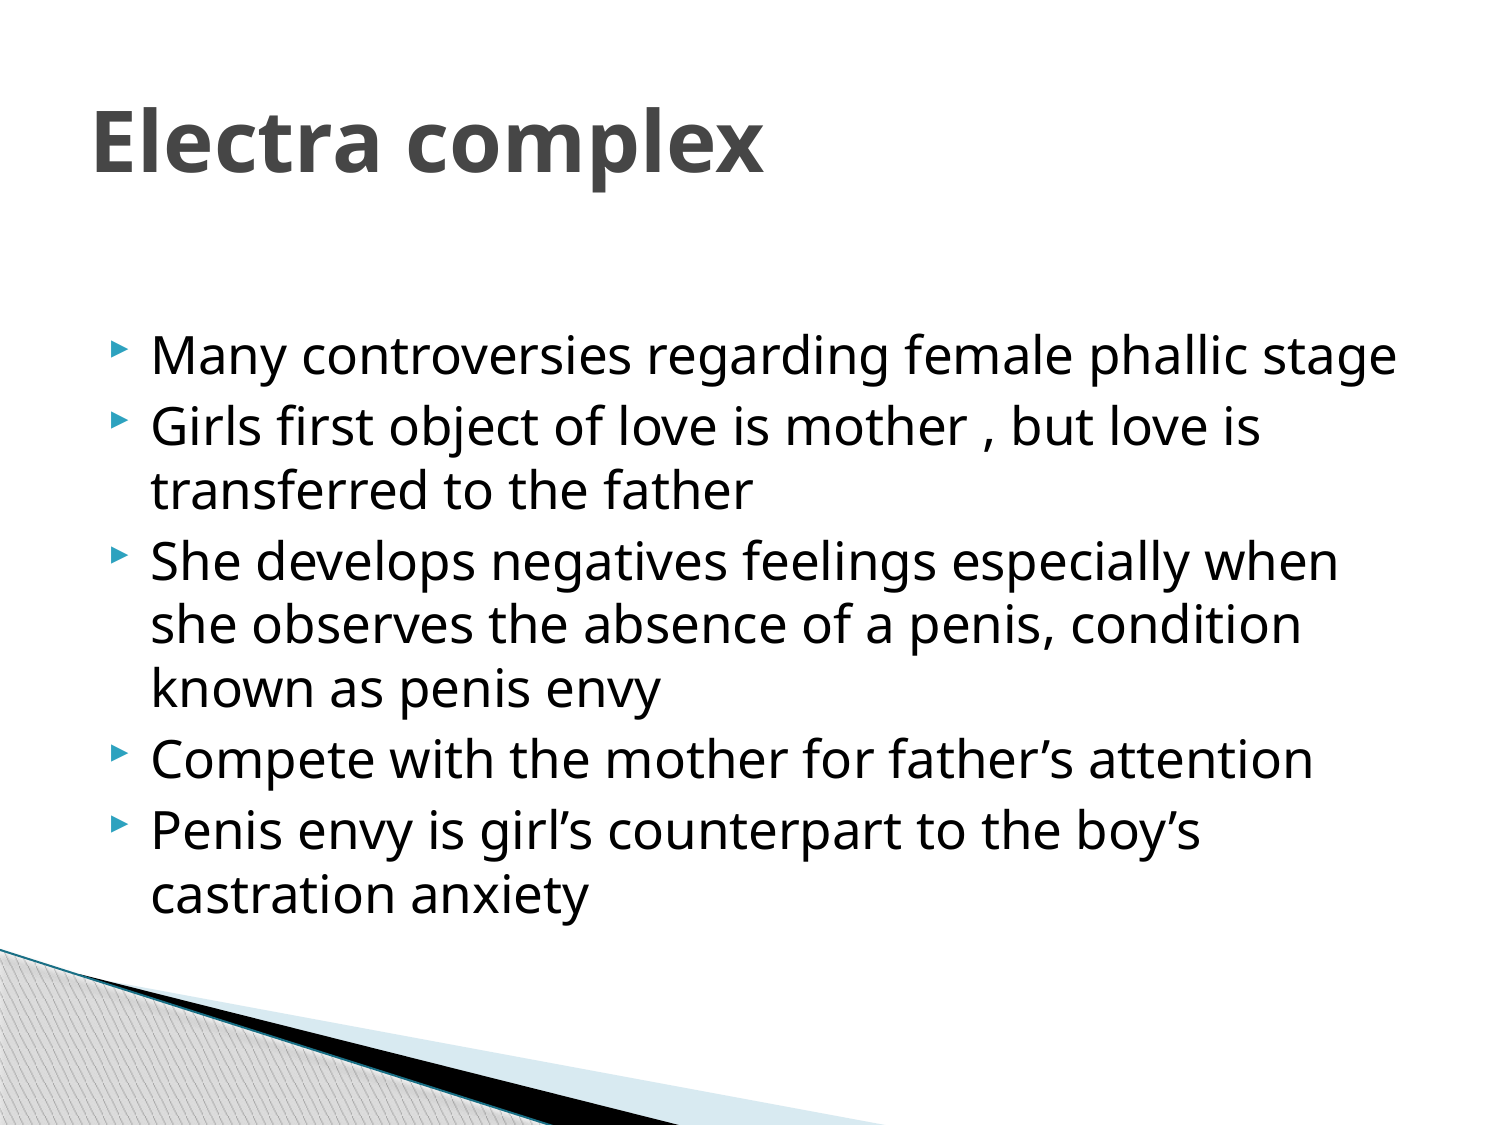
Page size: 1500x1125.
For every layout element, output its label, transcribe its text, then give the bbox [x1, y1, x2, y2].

list Many controversies regarding female phallic stage Girls first object of love is mother , but love is transferred to the father She develops negatives feelings especially when she observes the absence of a penis, condition known as penis envy Compete with the mother for father’s attention Penis envy is girl’s counterpart to the boy’s castration anxiety [75, 243, 1425, 986]
title Electra complex [75, 45, 1425, 233]
